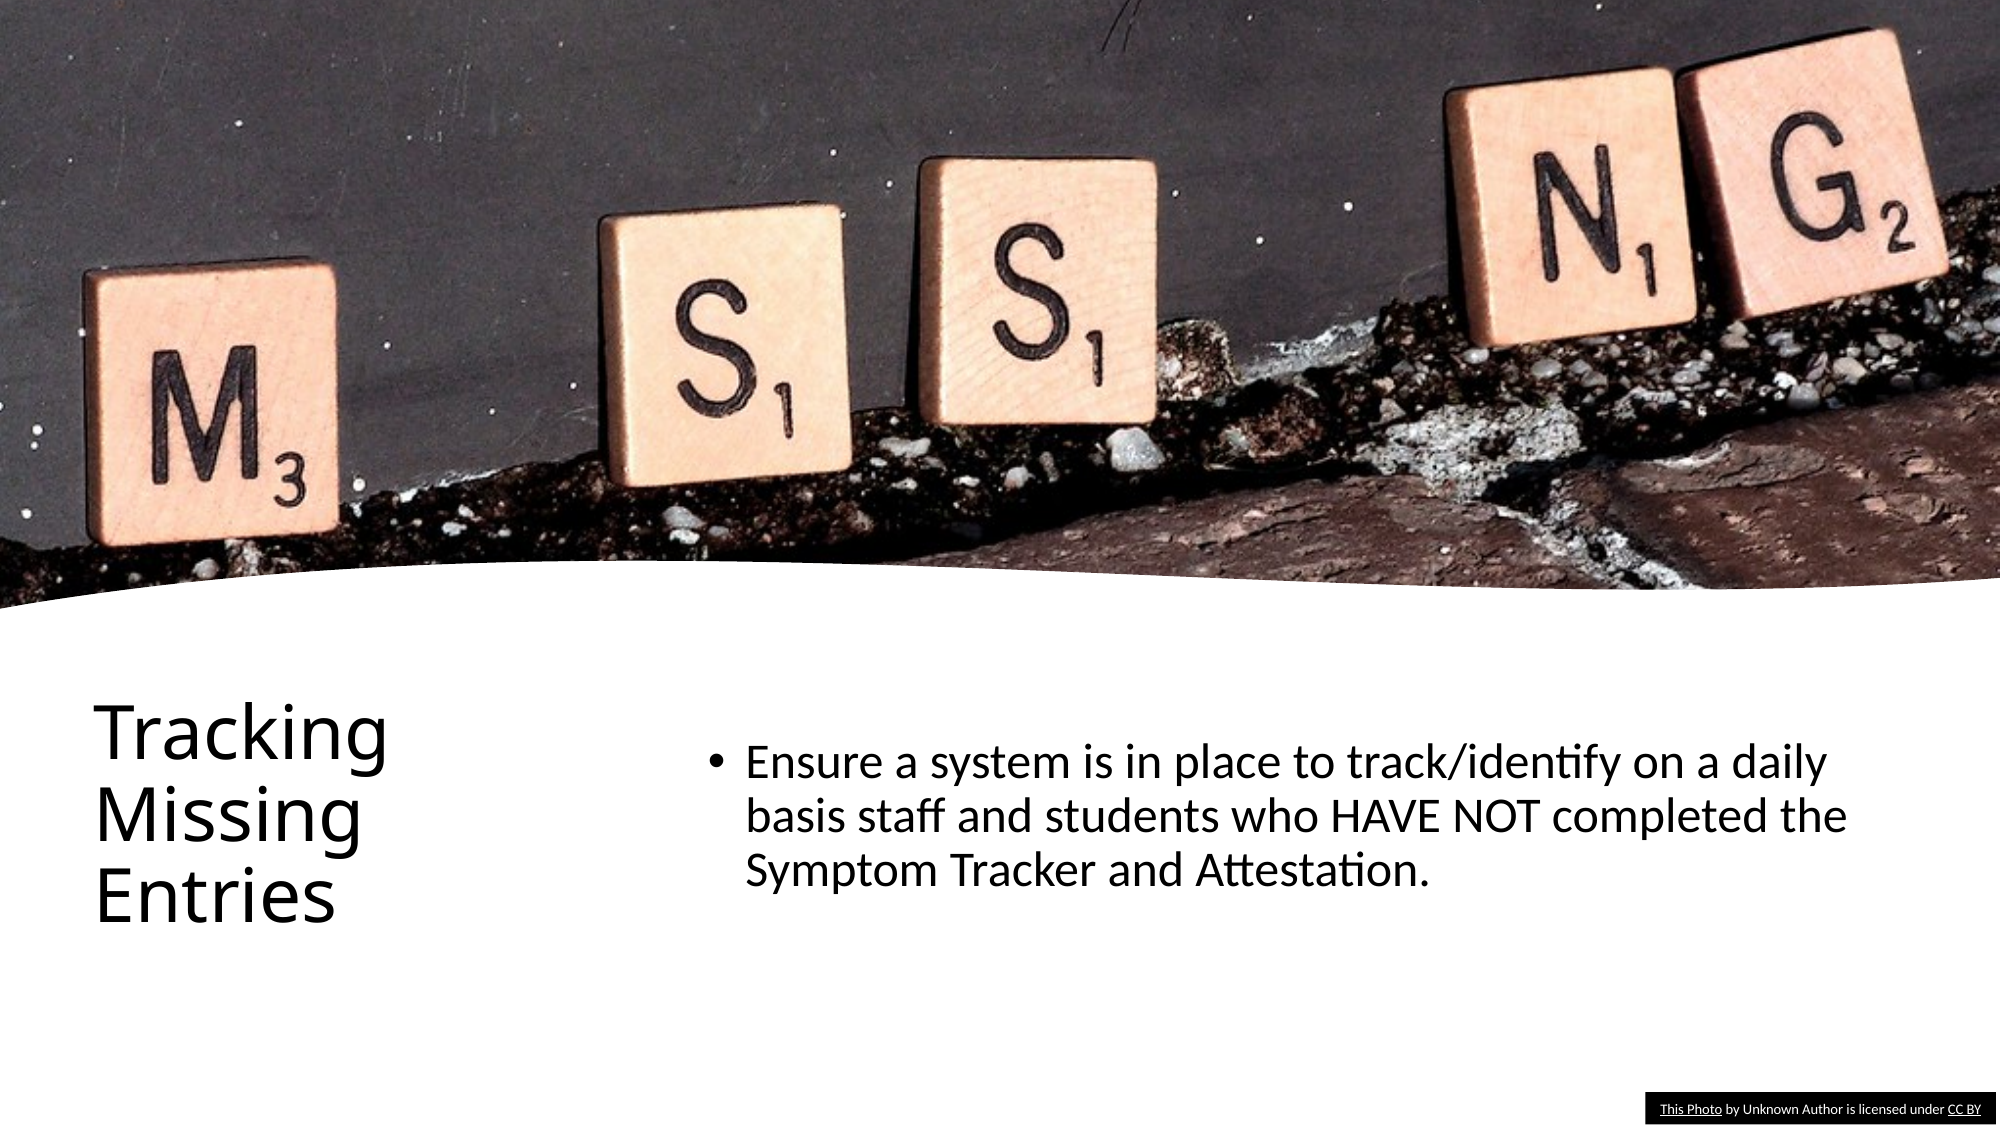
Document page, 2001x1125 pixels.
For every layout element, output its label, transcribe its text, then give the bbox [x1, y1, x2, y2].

title Tracking Missing Entries [78, 615, 619, 1018]
picture [0, 0, 2000, 609]
list Ensure a system is in place to track/identify on a daily basis staff and students who HAVE NOT completed the Symptom Tracker and Attestation. [692, 615, 1921, 1018]
text_box This Photo by Unknown Author is licensed under CC BY [1645, 1092, 1996, 1125]
